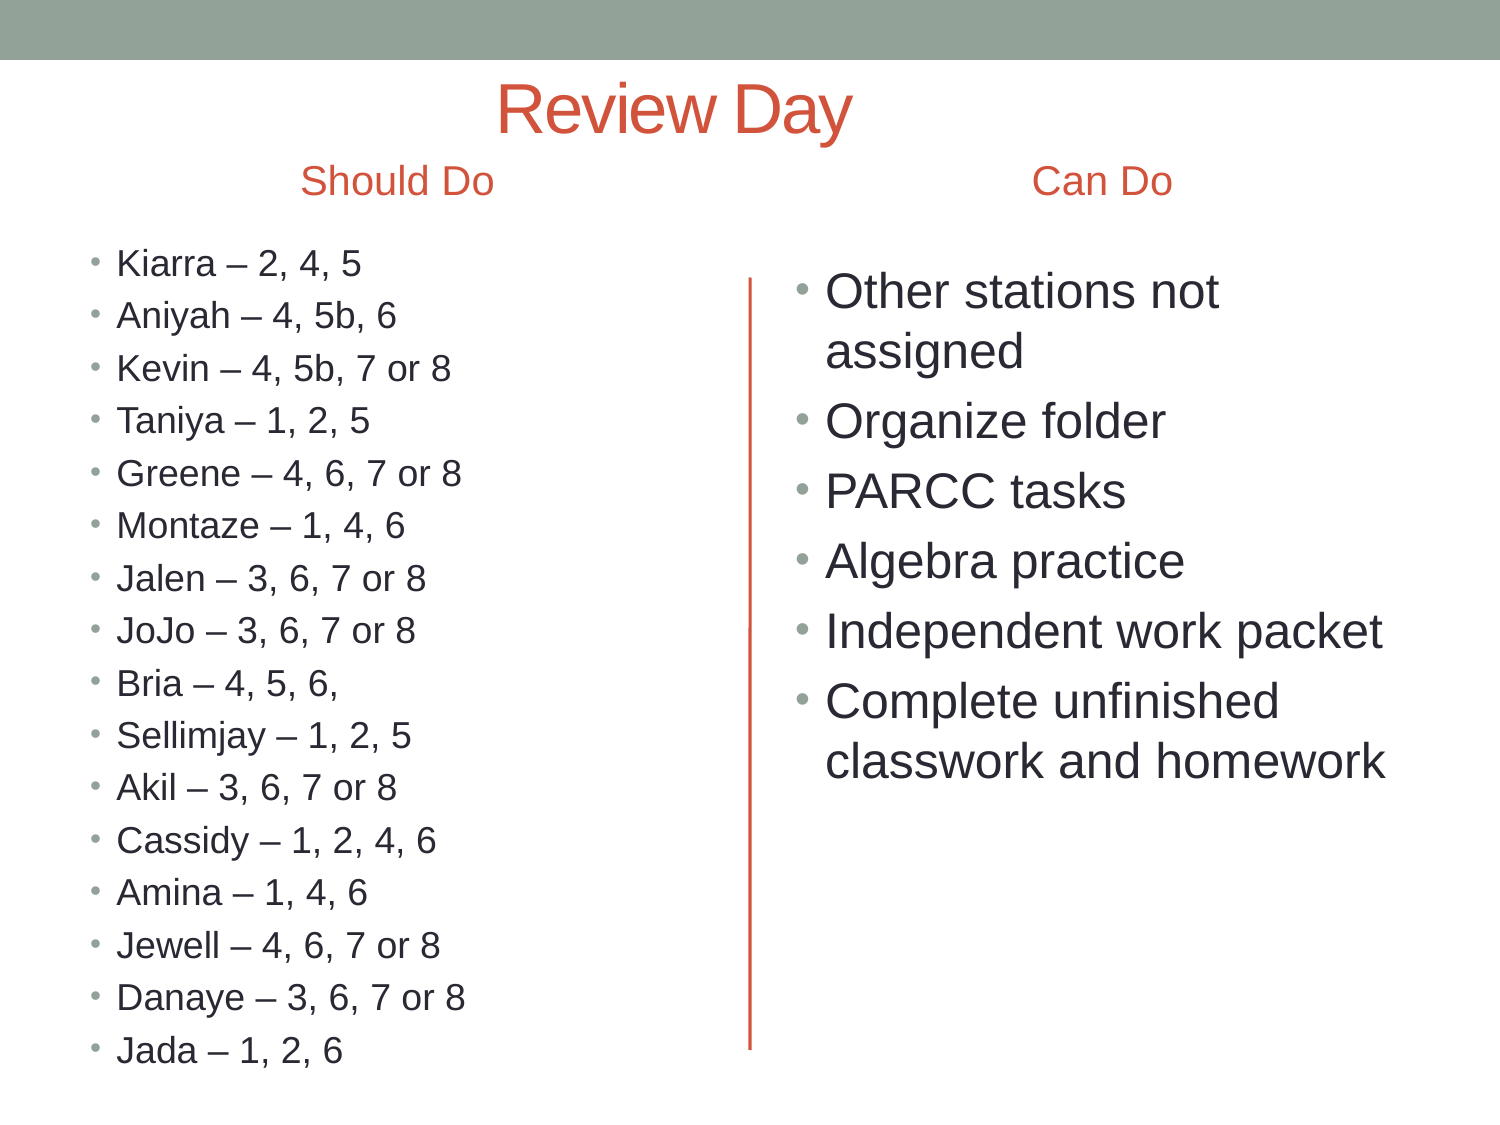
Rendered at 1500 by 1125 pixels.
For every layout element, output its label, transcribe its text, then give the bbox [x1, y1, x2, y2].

list Can Do [780, 126, 1425, 232]
list Should Do [75, 126, 720, 231]
list Kiarra – 2, 4, 5 Aniyah – 4, 5b, 6 Kevin – 4, 5b, 7 or 8 Taniya – 1, 2, 5 Greene – 4, 6, 7 or 8 Montaze – 1, 4, 6 Jalen – 3, 6, 7 or 8 JoJo – 3, 6, 7 or 8 Bria – 4, 5, 6, Sellimjay – 1, 2, 5 Akil – 3, 6, 7 or 8 Cassidy – 1, 2, 4, 6 Amina – 1, 4, 6 Jewell – 4, 6, 7 or 8 Danaye – 3, 6, 7 or 8 Jada – 1, 2, 6 [75, 231, 720, 1083]
list Other stations not assigned Organize folder PARCC tasks Algebra practice Independent work packet Complete unfinished classwork and homework [780, 251, 1425, 900]
title Review Day [0, 55, 1350, 156]
